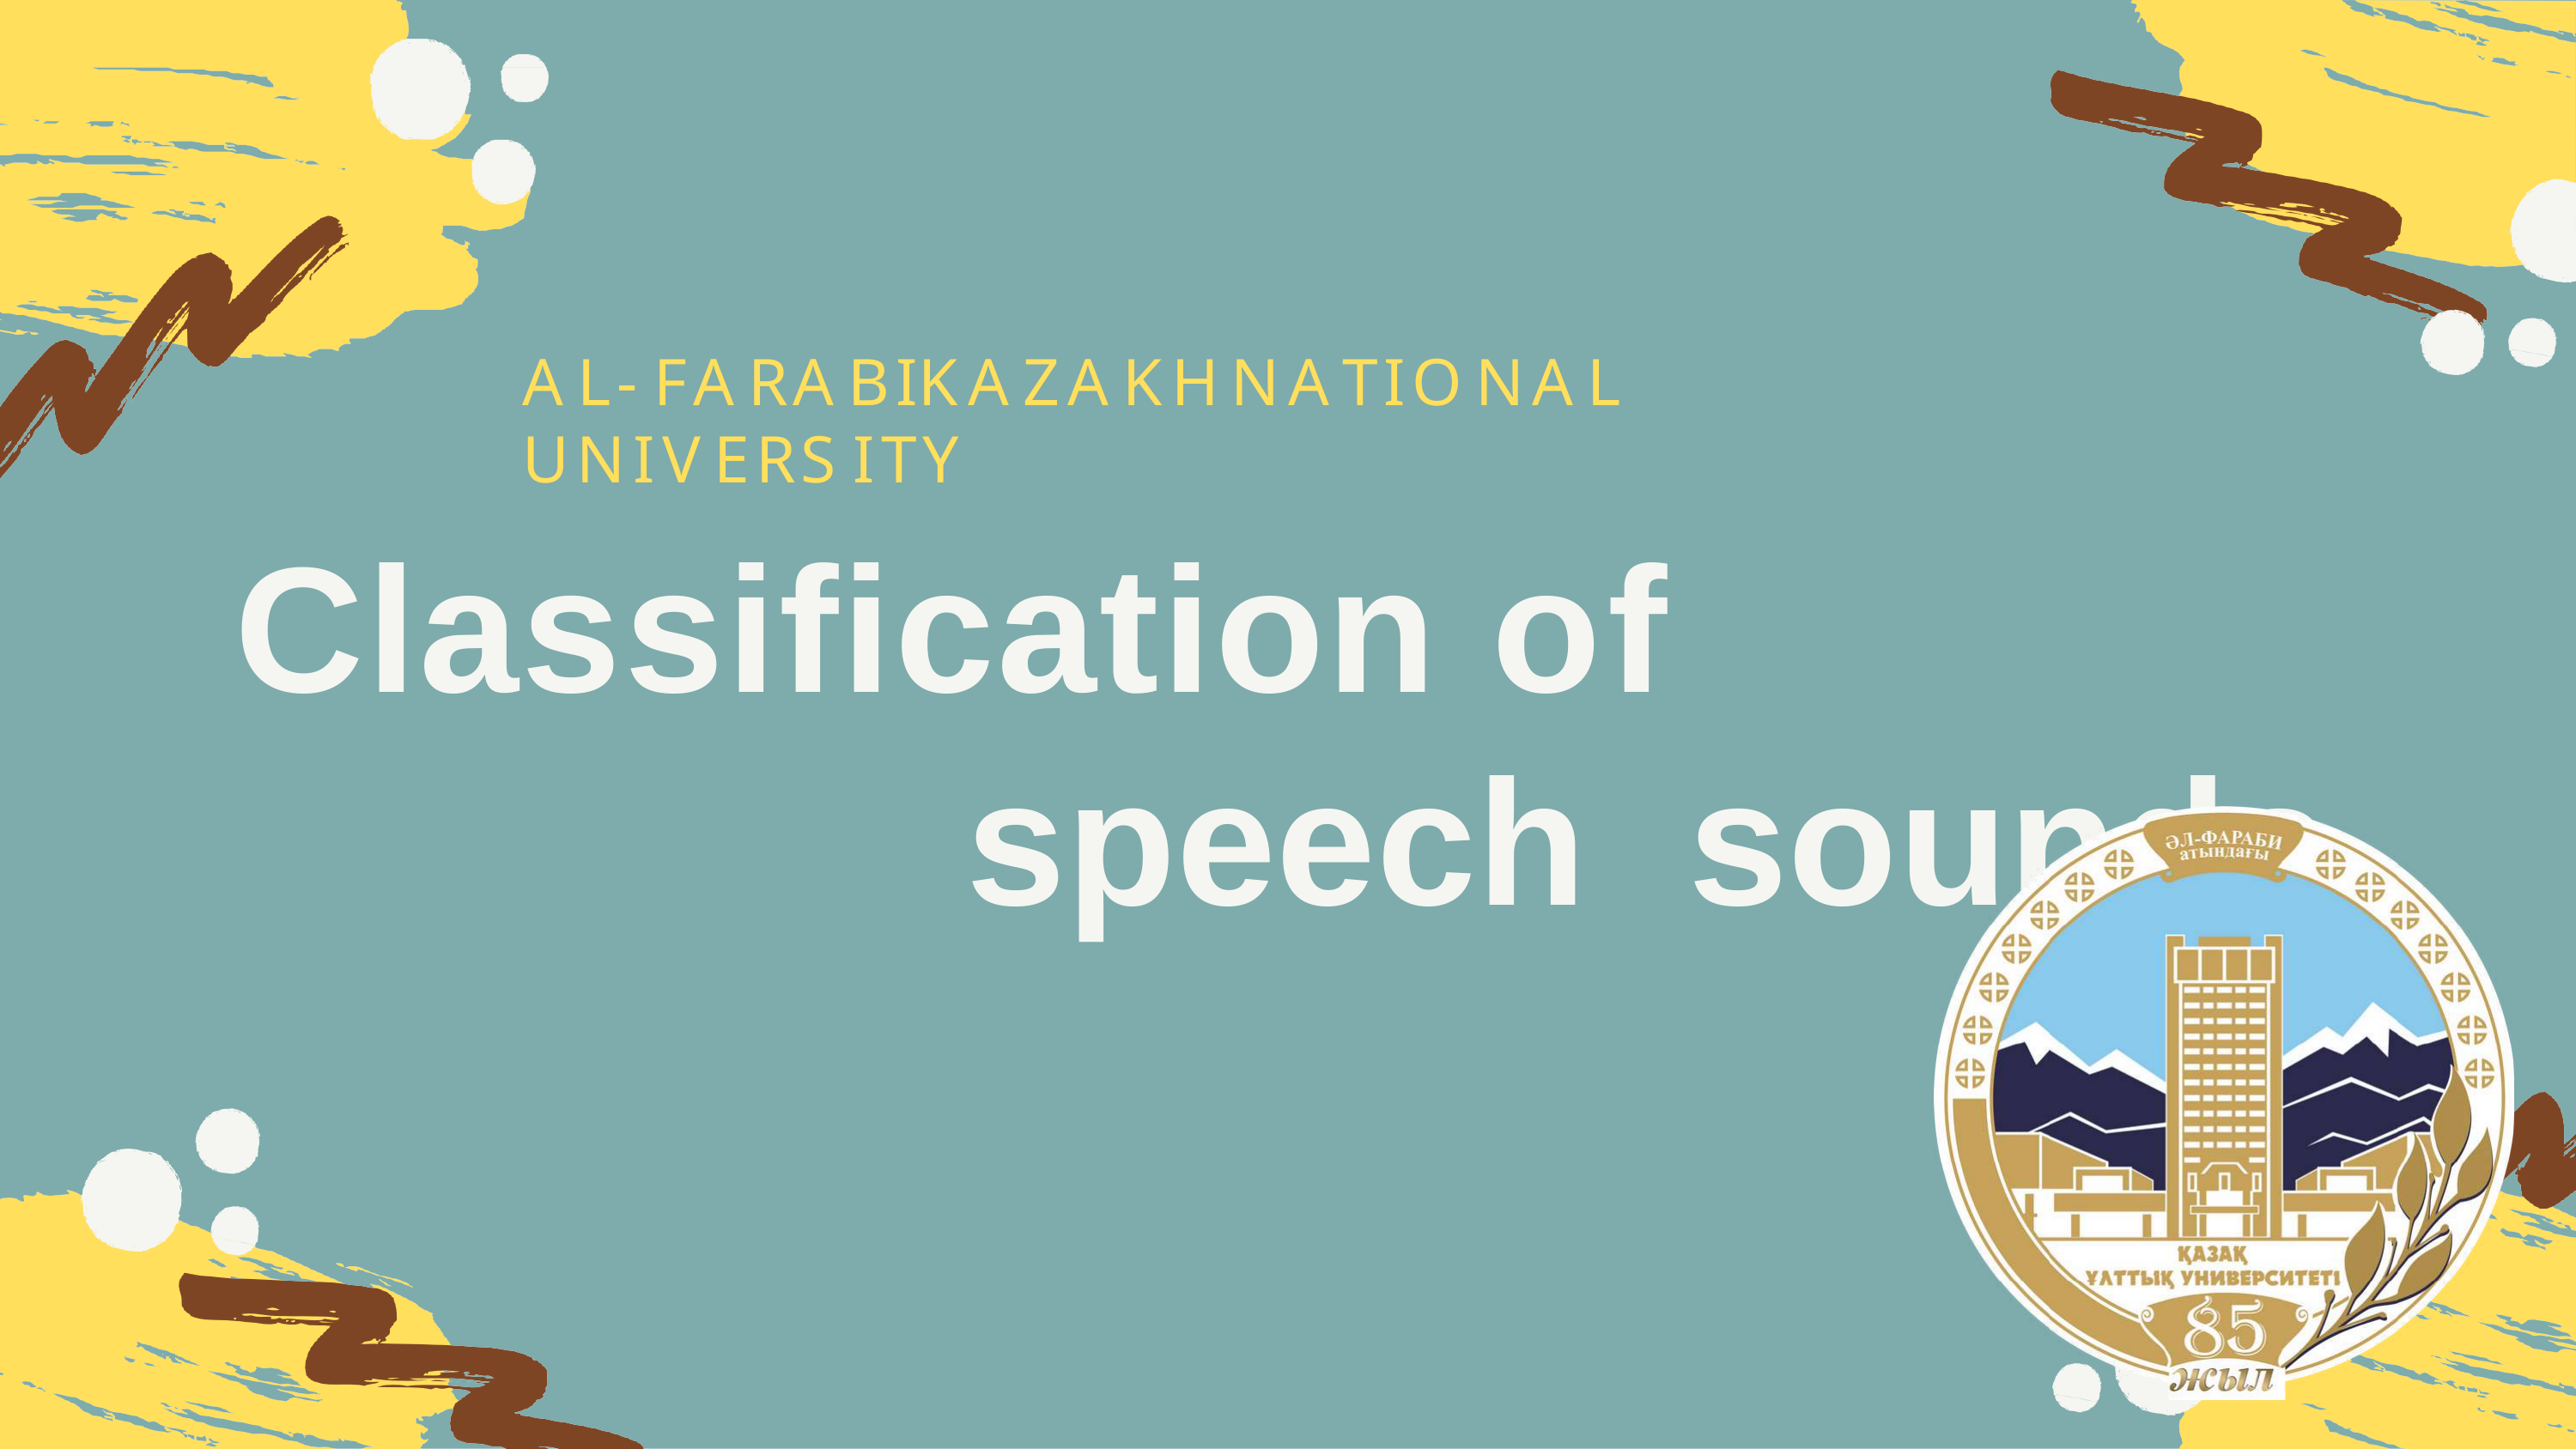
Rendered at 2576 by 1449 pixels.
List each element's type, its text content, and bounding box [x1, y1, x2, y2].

title Classification of speech sounds [233, 507, 2343, 942]
picture [2050, 0, 2576, 376]
picture [0, 0, 550, 479]
picture [0, 1108, 644, 1449]
text_box AL- FARABI KAZAKH NATIONAL UNIVERSITY [520, 339, 2032, 496]
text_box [1933, 806, 2576, 1449]
